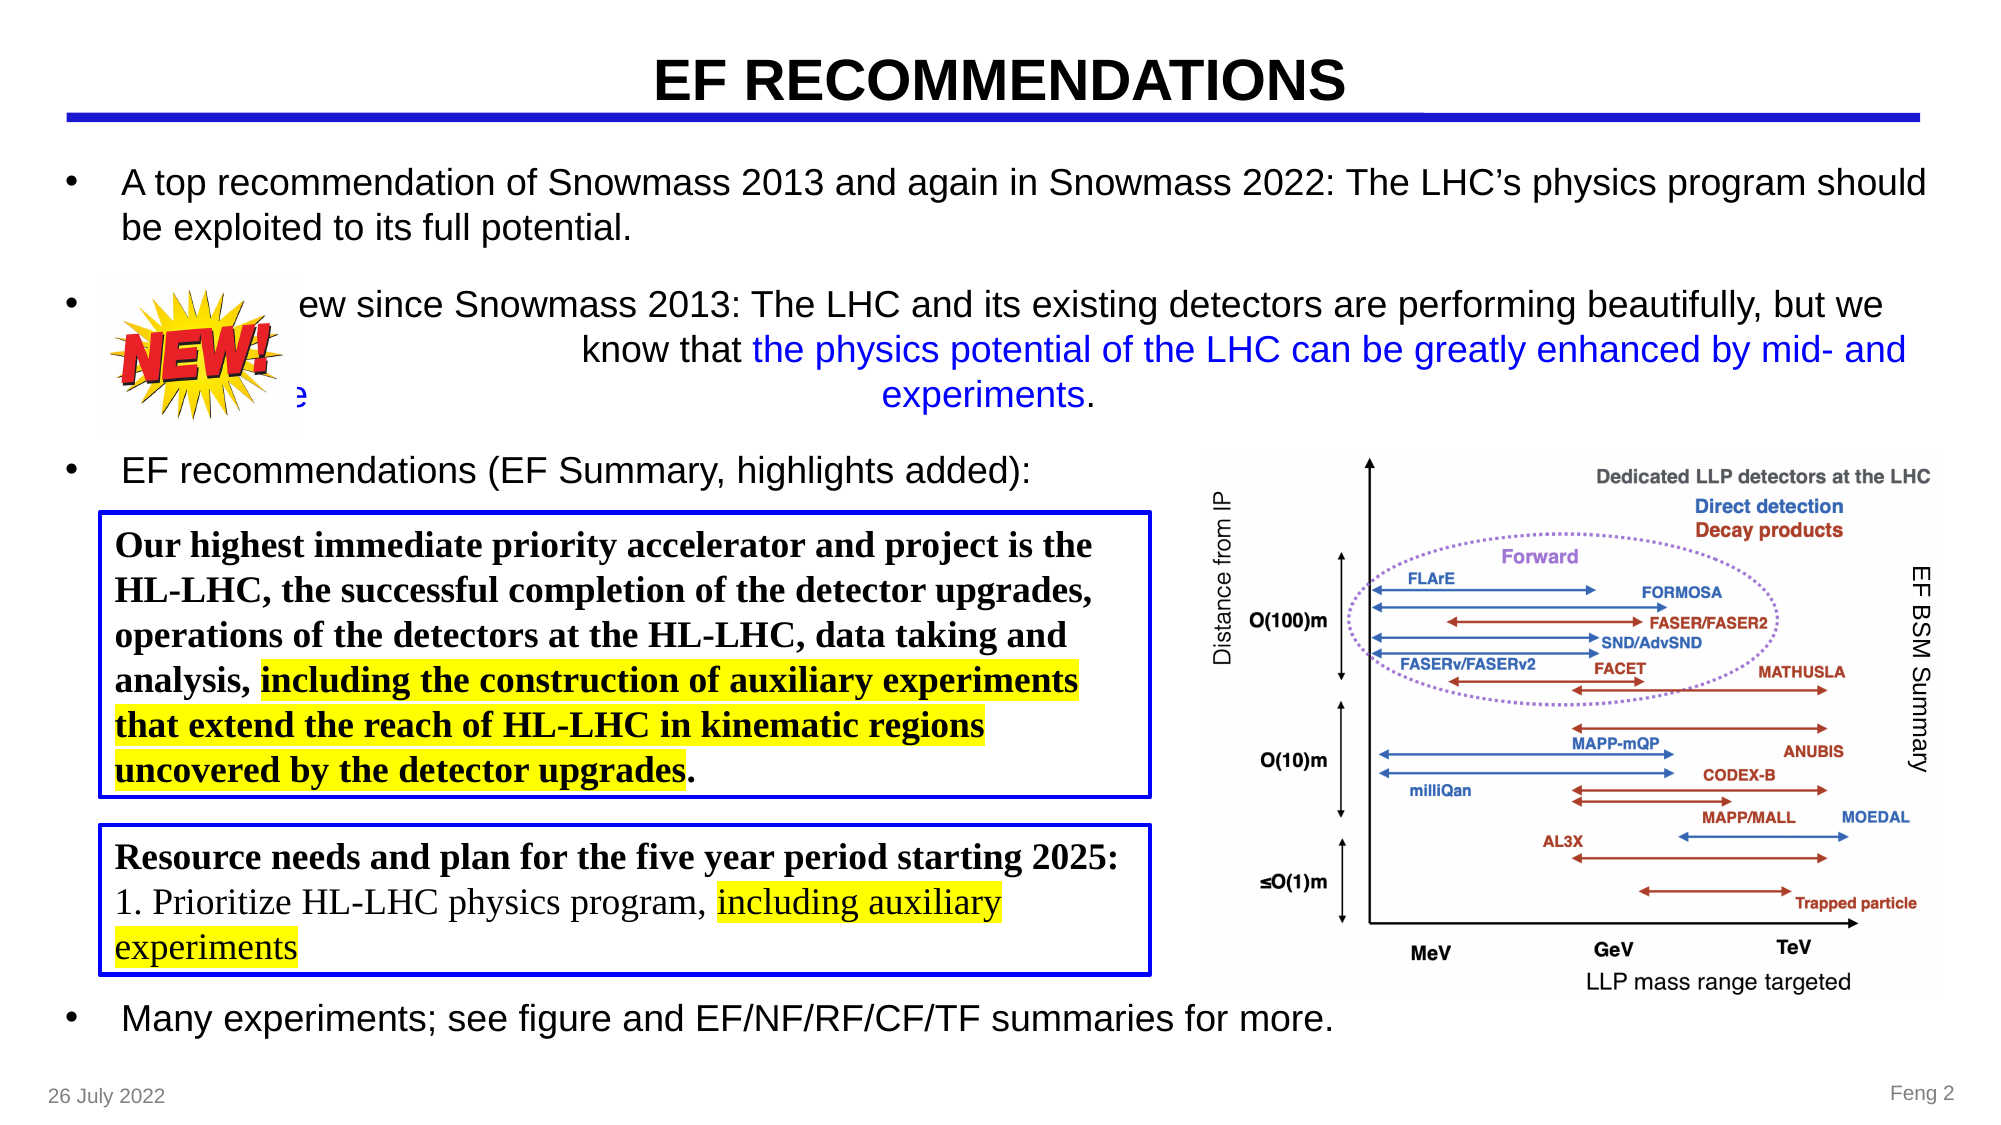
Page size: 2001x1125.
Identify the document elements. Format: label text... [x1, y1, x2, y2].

title EF RECOMMENDATIONS [249, 17, 1750, 138]
text_box New since Snowmass 2013: The LHC and its existing detectors are performing beautifully, but we now know that the physics potential of the LHC can be greatly enhanced by mid- and small-scale experiments. EF recommendations (EF Summary, highlights added): Many experiments; see figure and EF/NF/RF/CF/TF summaries for more. [50, 272, 1950, 513]
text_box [1204, 449, 1946, 1001]
list A top recommendation of Snowmass 2013 and again in Snowmass 2022: The LHC’s physics program should be exploited to its full potential. [50, 150, 1950, 272]
text_box Our highest immediate priority accelerator and project is the HL-LHC, the successful completion of the detector upgrades, operations of the detectors at the HL-LHC, data taking and analysis, including the construction of auxiliary experiments that extend the reach of HL-LHC in kinematic regions uncovered by the detector upgrades. [99, 513, 1150, 798]
picture [96, 274, 297, 436]
text_box Resource needs and plan for the five year period starting 2025: 1. Prioritize HL-LHC physics program, including auxiliary experiments [99, 824, 1150, 975]
